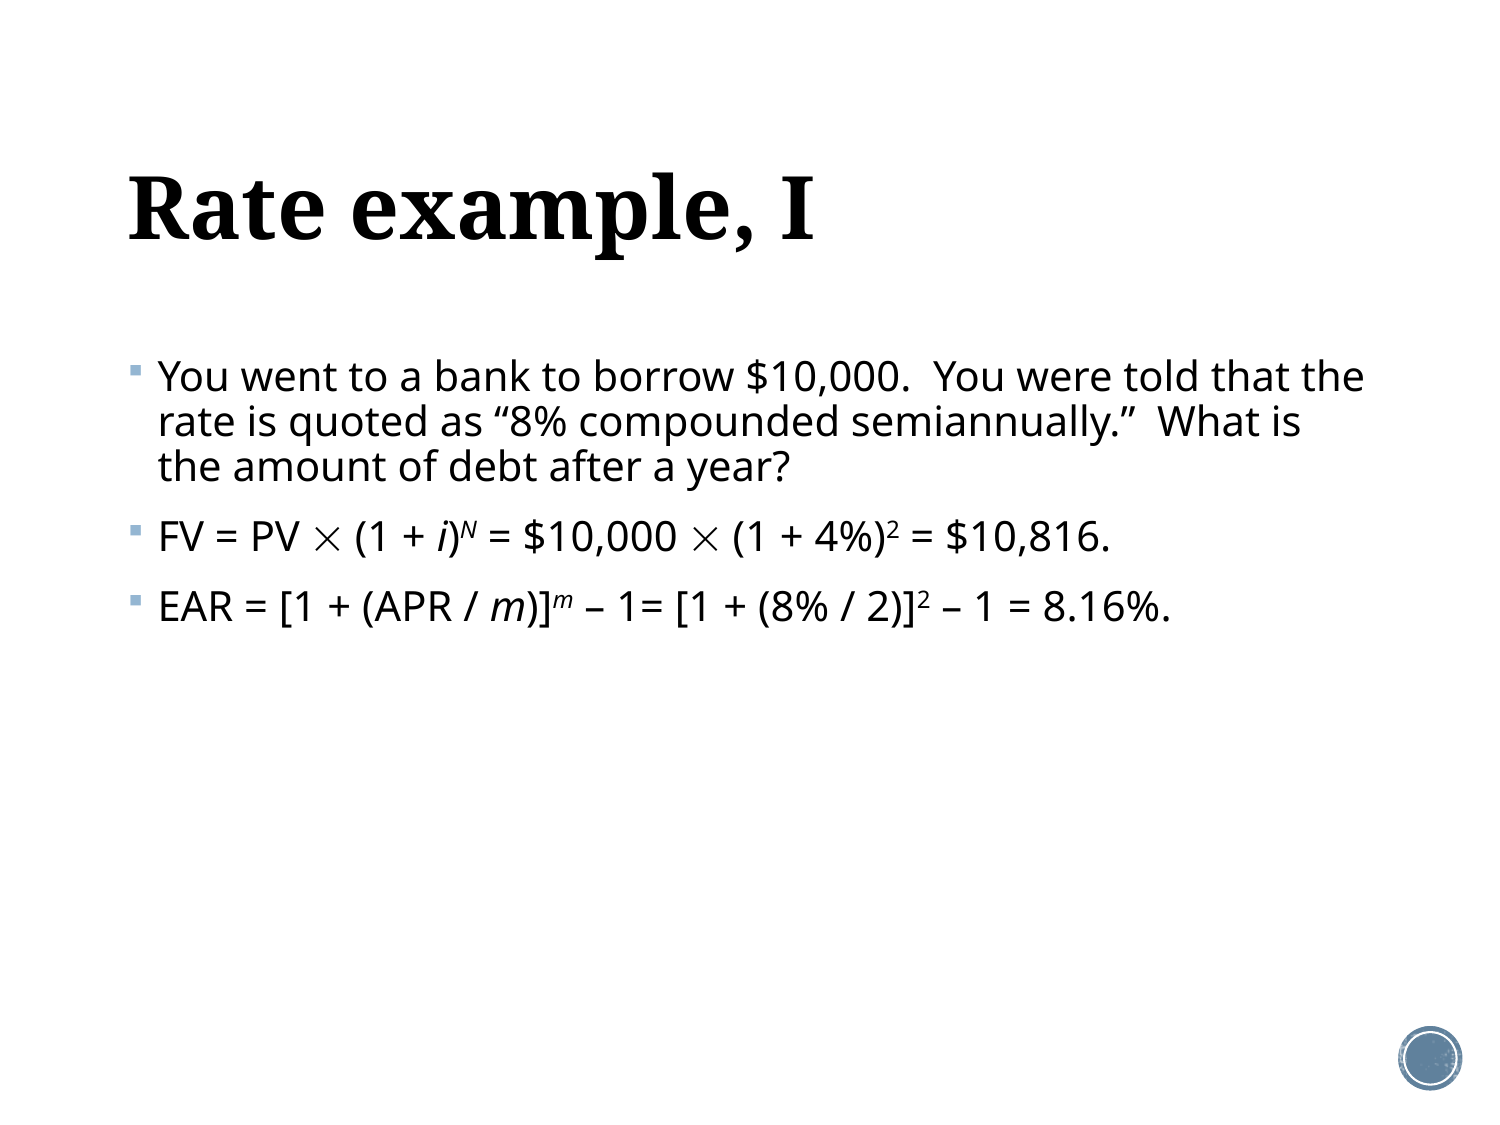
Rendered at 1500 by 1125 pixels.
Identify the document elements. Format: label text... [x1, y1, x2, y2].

list You went to a bank to borrow $10,000. You were told that the rate is quoted as “8% compounded semiannually.” What is the amount of debt after a year? FV = PV  (1 + i)N = $10,000  (1 + 4%)2 = $10,816. EAR = [1 + (APR / m)]m – 1= [1 + (8% / 2)]2 – 1 = 8.16%. [112, 348, 1388, 1013]
title Rate example, I [112, 79, 1388, 344]
